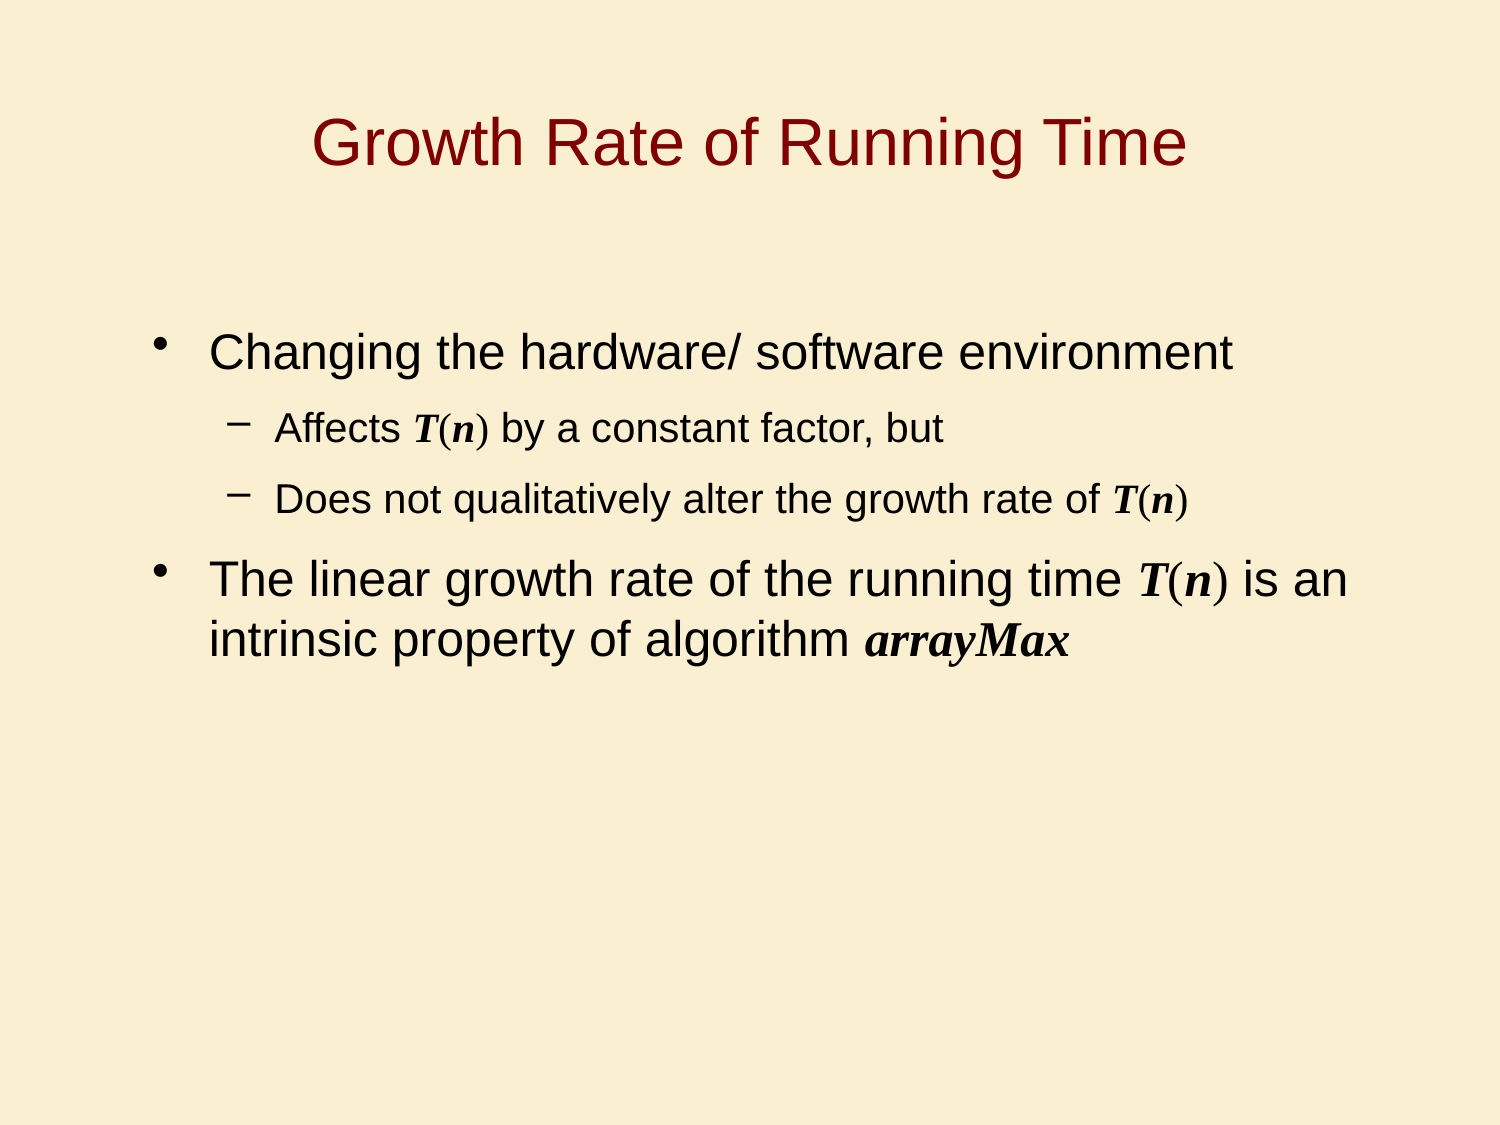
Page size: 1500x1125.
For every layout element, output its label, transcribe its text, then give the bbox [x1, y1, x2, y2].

list Changing the hardware/ software environment Affects T(n) by a constant factor, but Does not qualitatively alter the growth rate of T(n) The linear growth rate of the running time T(n) is an intrinsic property of algorithm arrayMax [137, 312, 1388, 1038]
title Growth Rate of Running Time [75, 45, 1425, 233]
